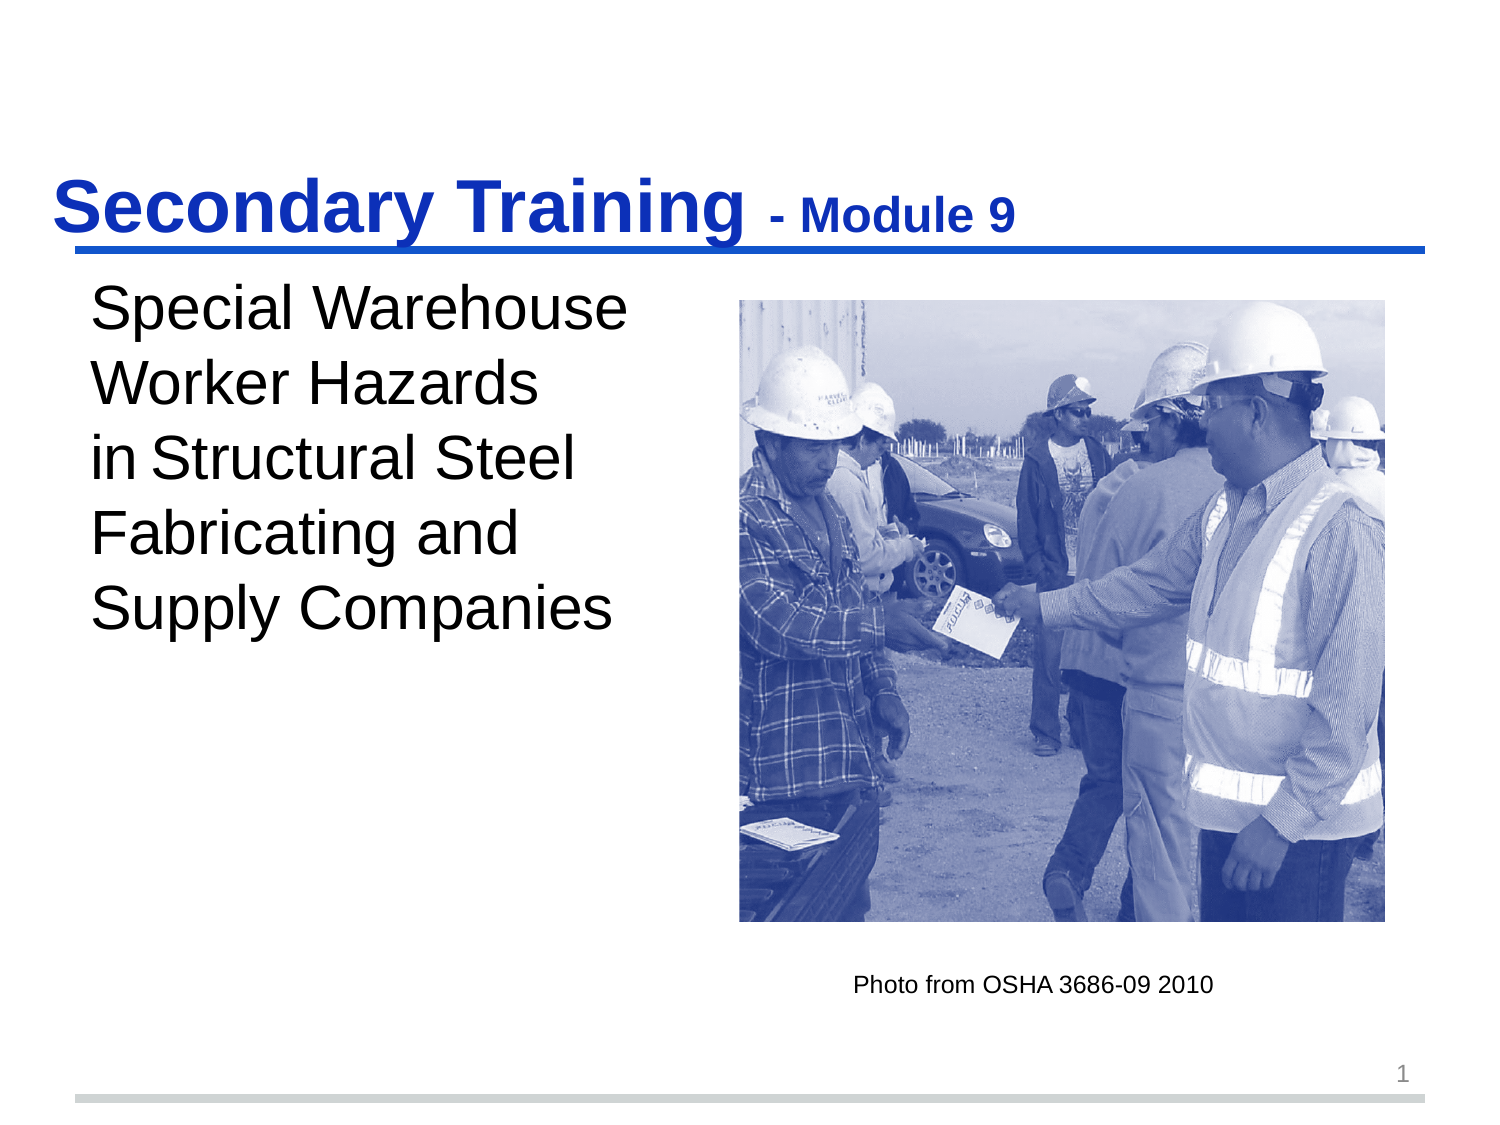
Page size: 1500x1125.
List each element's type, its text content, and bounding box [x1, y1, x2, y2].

picture [739, 299, 1386, 922]
title Secondary Training - Module 9 [37, 74, 1388, 263]
text_box Photo from OSHA 3686-09 2010 [838, 961, 1230, 1007]
slide_number 1 [1074, 1042, 1425, 1103]
list Special Warehouse Worker Hazards in Structural Steel Fabricating and Supply Companies [75, 263, 1343, 863]
footer [512, 1042, 988, 1103]
